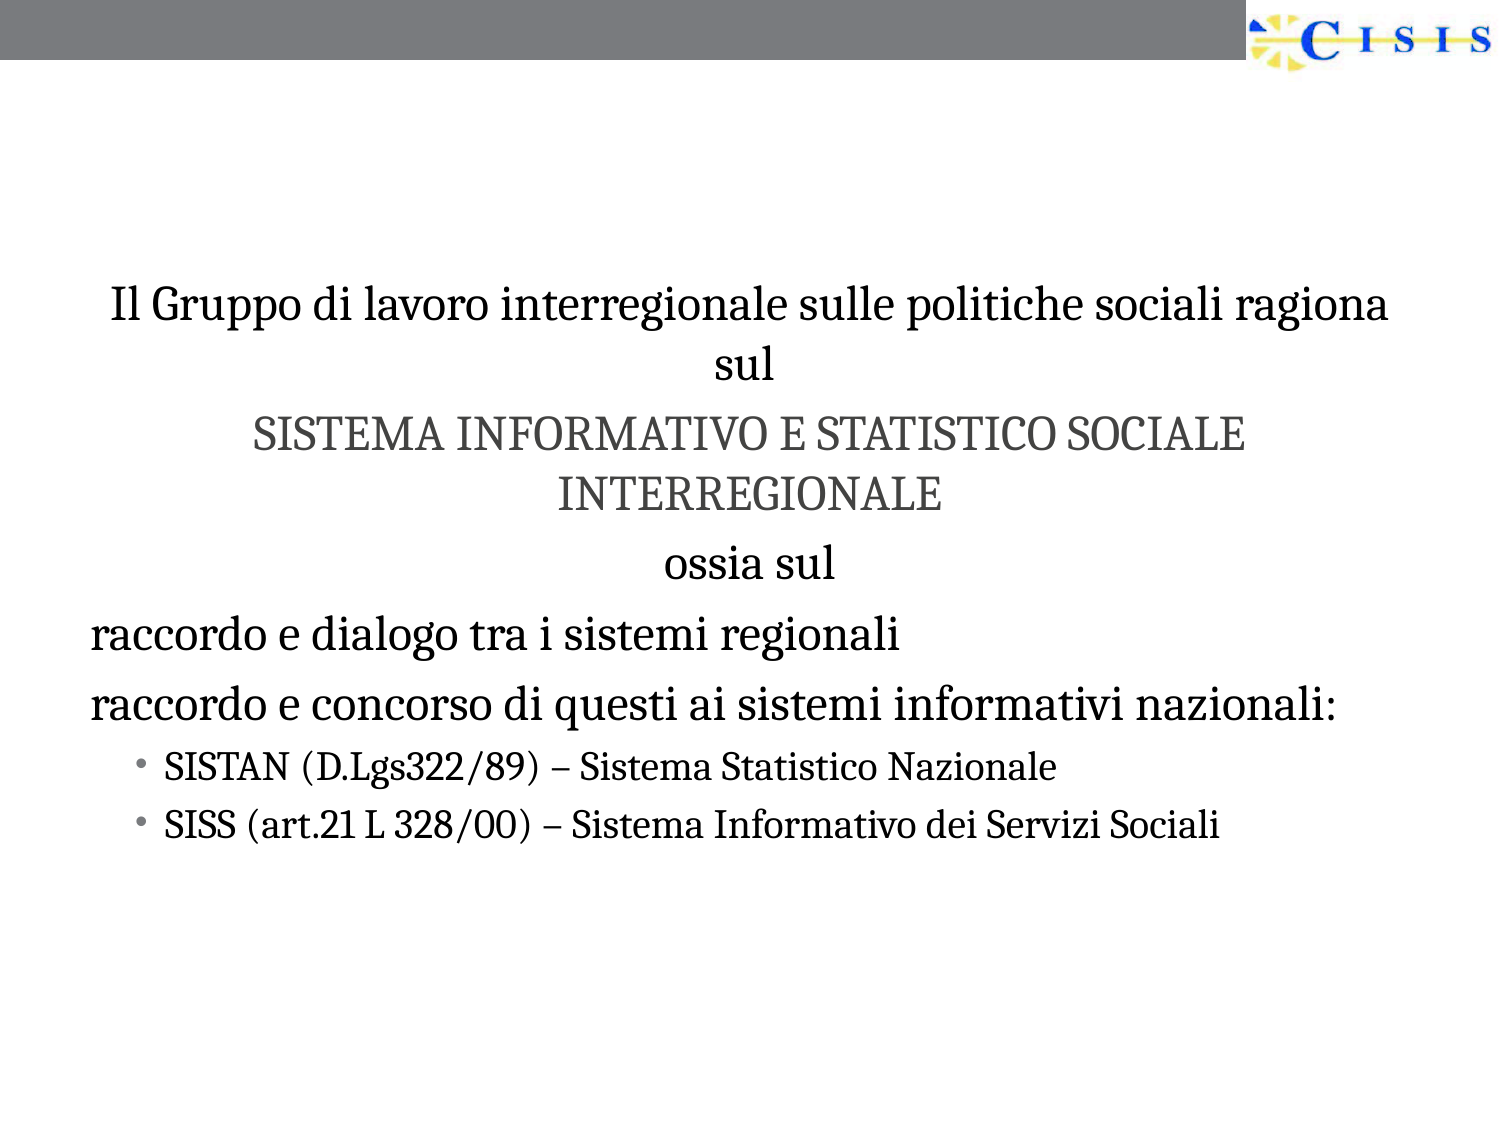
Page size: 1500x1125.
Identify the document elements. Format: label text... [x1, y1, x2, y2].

list Il Gruppo di lavoro interregionale sulle politiche sociali ragiona sul SISTEMA INFORMATIVO E STATISTICO SOCIALE INTERREGIONALE ossia sul raccordo e dialogo tra i sistemi regionali raccordo e concorso di questi ai sistemi informativi nazionali: SISTAN (D.Lgs322/89) – Sistema Statistico Nazionale SISS (art.21 L 328/00) – Sistema Informativo dei Servizi Sociali [74, 262, 1426, 1063]
picture [1246, 0, 1500, 82]
